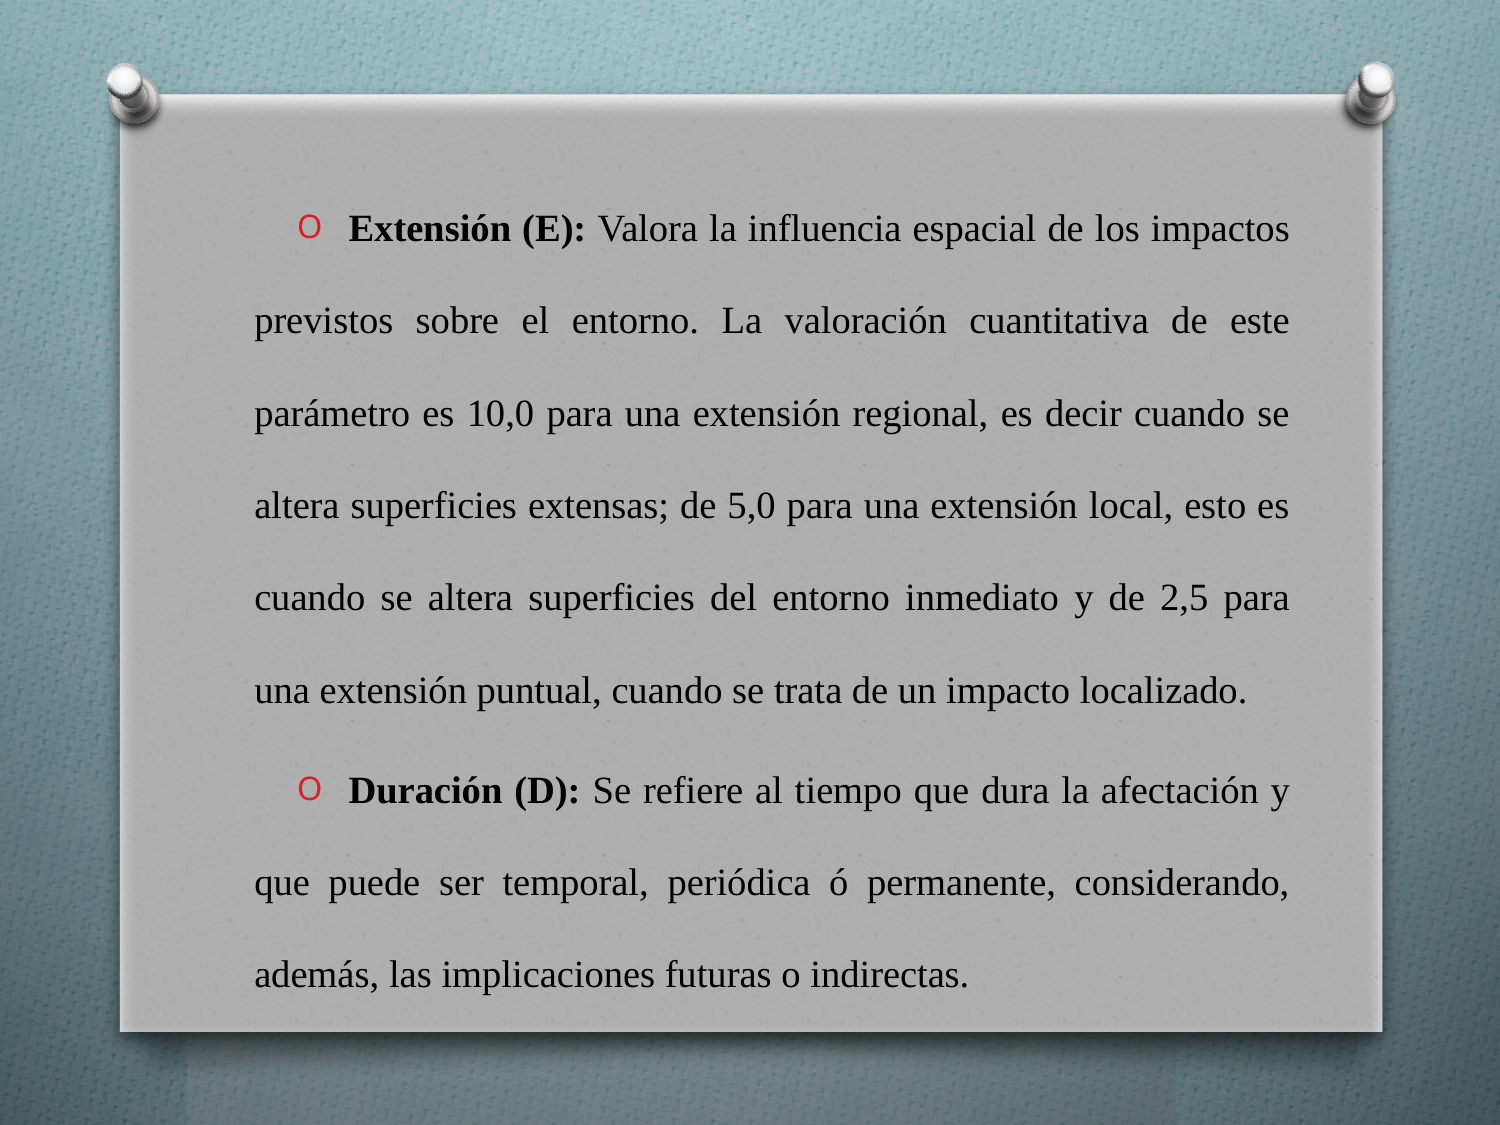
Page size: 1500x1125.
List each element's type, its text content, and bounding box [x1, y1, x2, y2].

picture [75, 29, 198, 153]
list Extensión (E): Valora la influencia espacial de los impactos previstos sobre el entorno. La valoración cuantitativa de este parámetro es 10,0 para una extensión regional, es decir cuando se altera superficies extensas; de 5,0 para una extensión local, esto es cuando se altera superficies del entorno inmediato y de 2,5 para una extensión puntual, cuando se trata de un impacto localizado. Duración (D): Se refiere al tiempo que dura la afectación y que puede ser temporal, periódica ó permanente, considerando, además, las implicaciones futuras o indirectas. [194, 149, 1306, 1035]
picture [1317, 35, 1439, 156]
